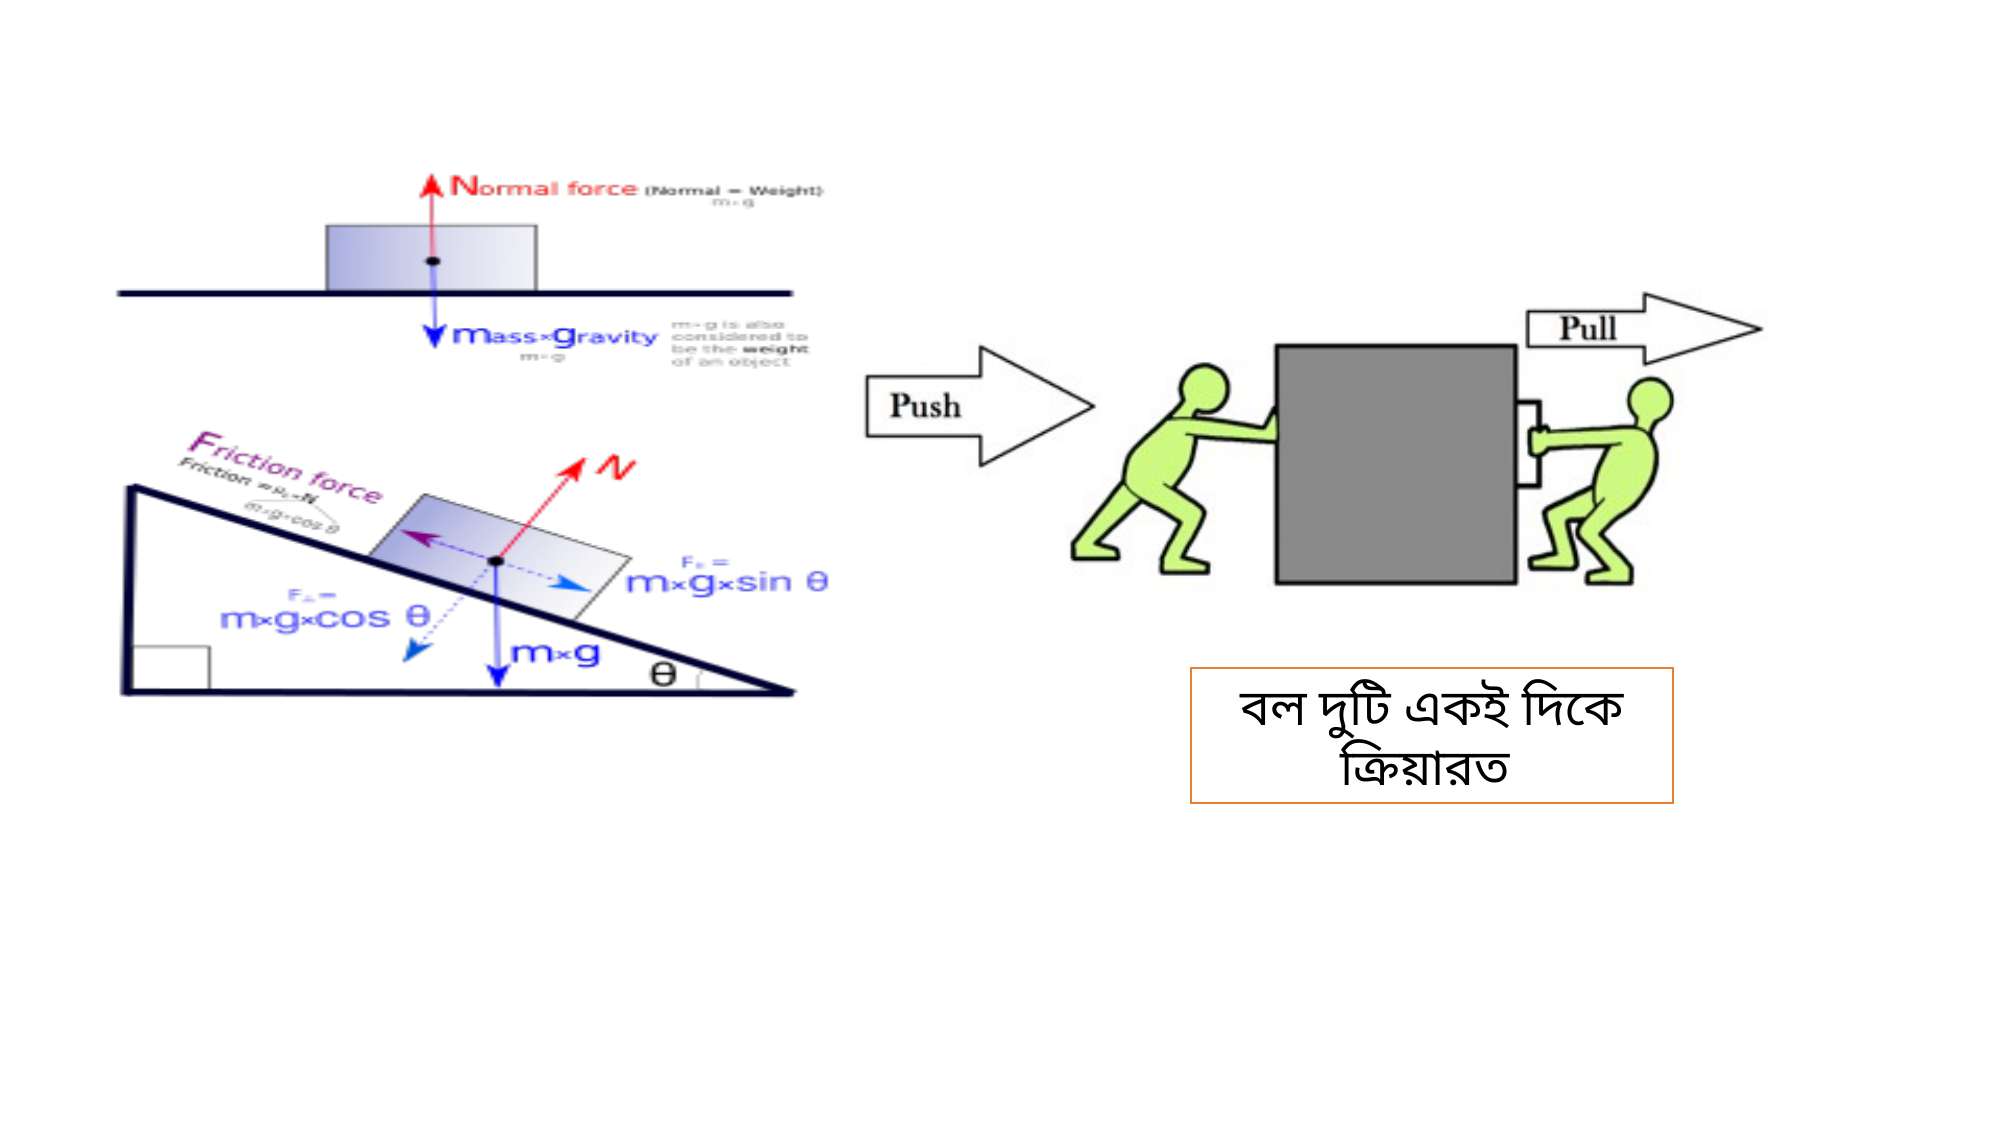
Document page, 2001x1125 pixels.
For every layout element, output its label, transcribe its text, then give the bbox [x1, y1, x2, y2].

text_box বল দুটি একই দিকে ক্রিয়ারত [1190, 667, 1674, 804]
picture [850, 192, 1768, 651]
picture [91, 112, 832, 732]
